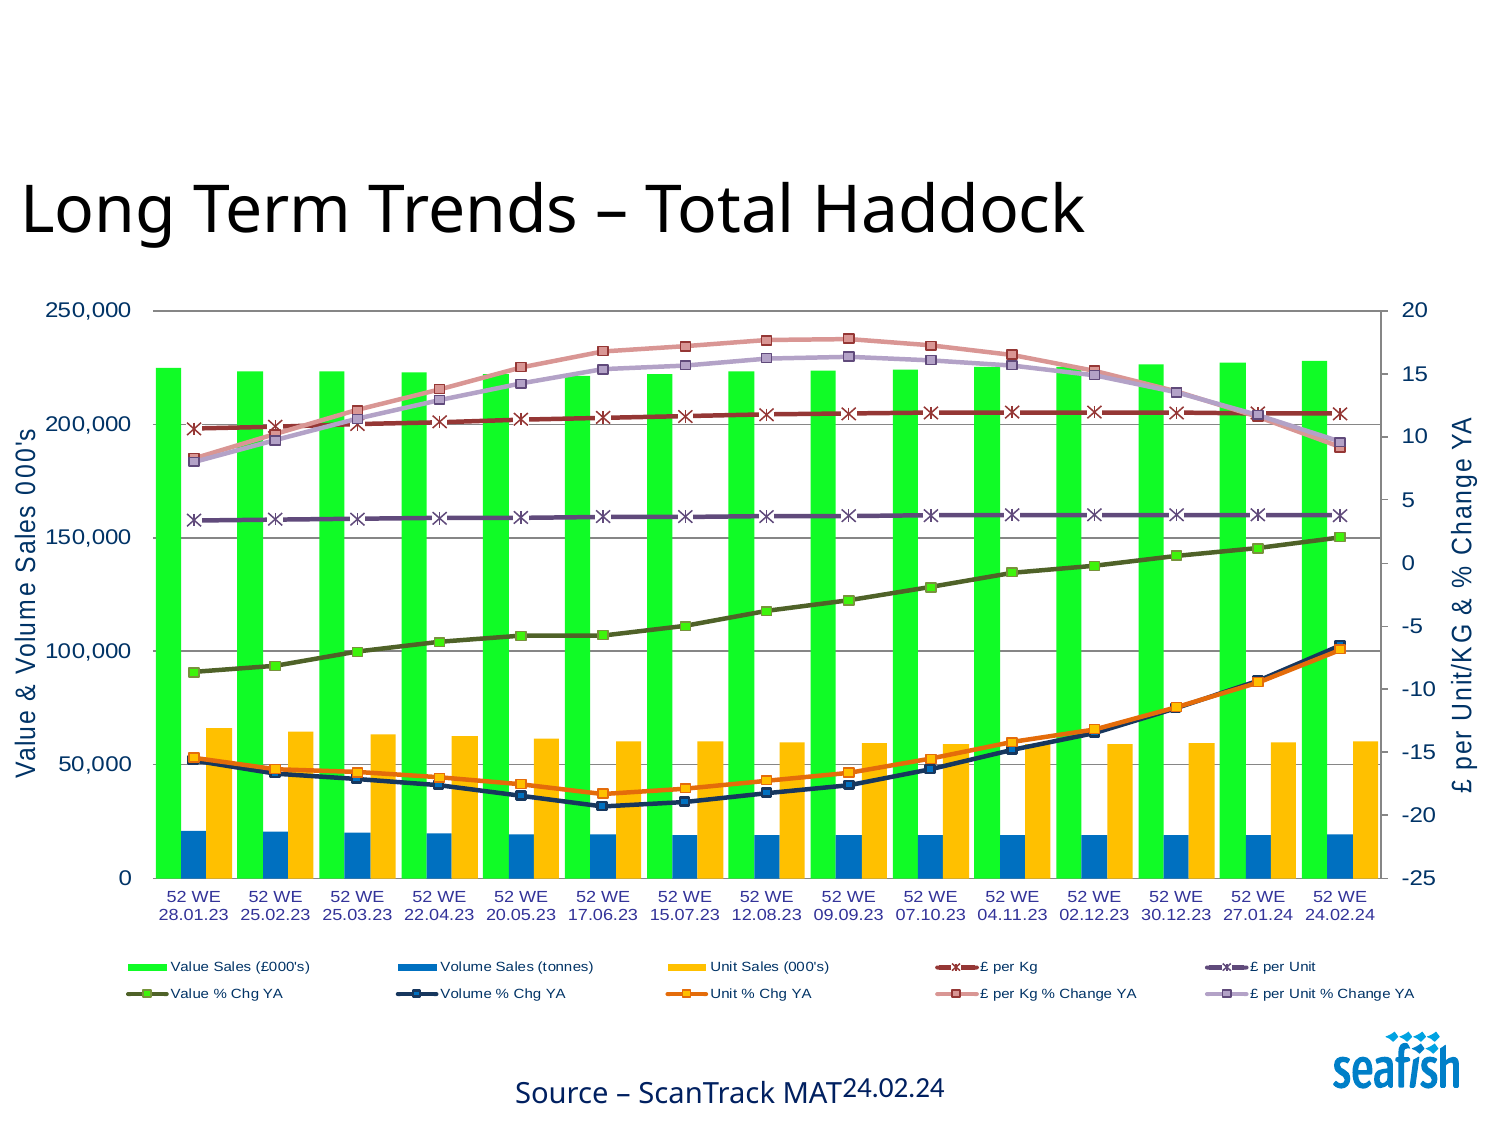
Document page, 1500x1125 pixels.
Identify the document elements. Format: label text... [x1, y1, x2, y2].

picture [837, 1073, 1063, 1113]
title Long Term Trends – Total Haddock [5, 167, 1424, 254]
picture [4, 254, 1500, 1020]
text_box Source – ScanTrack MAT [0, 1067, 857, 1117]
